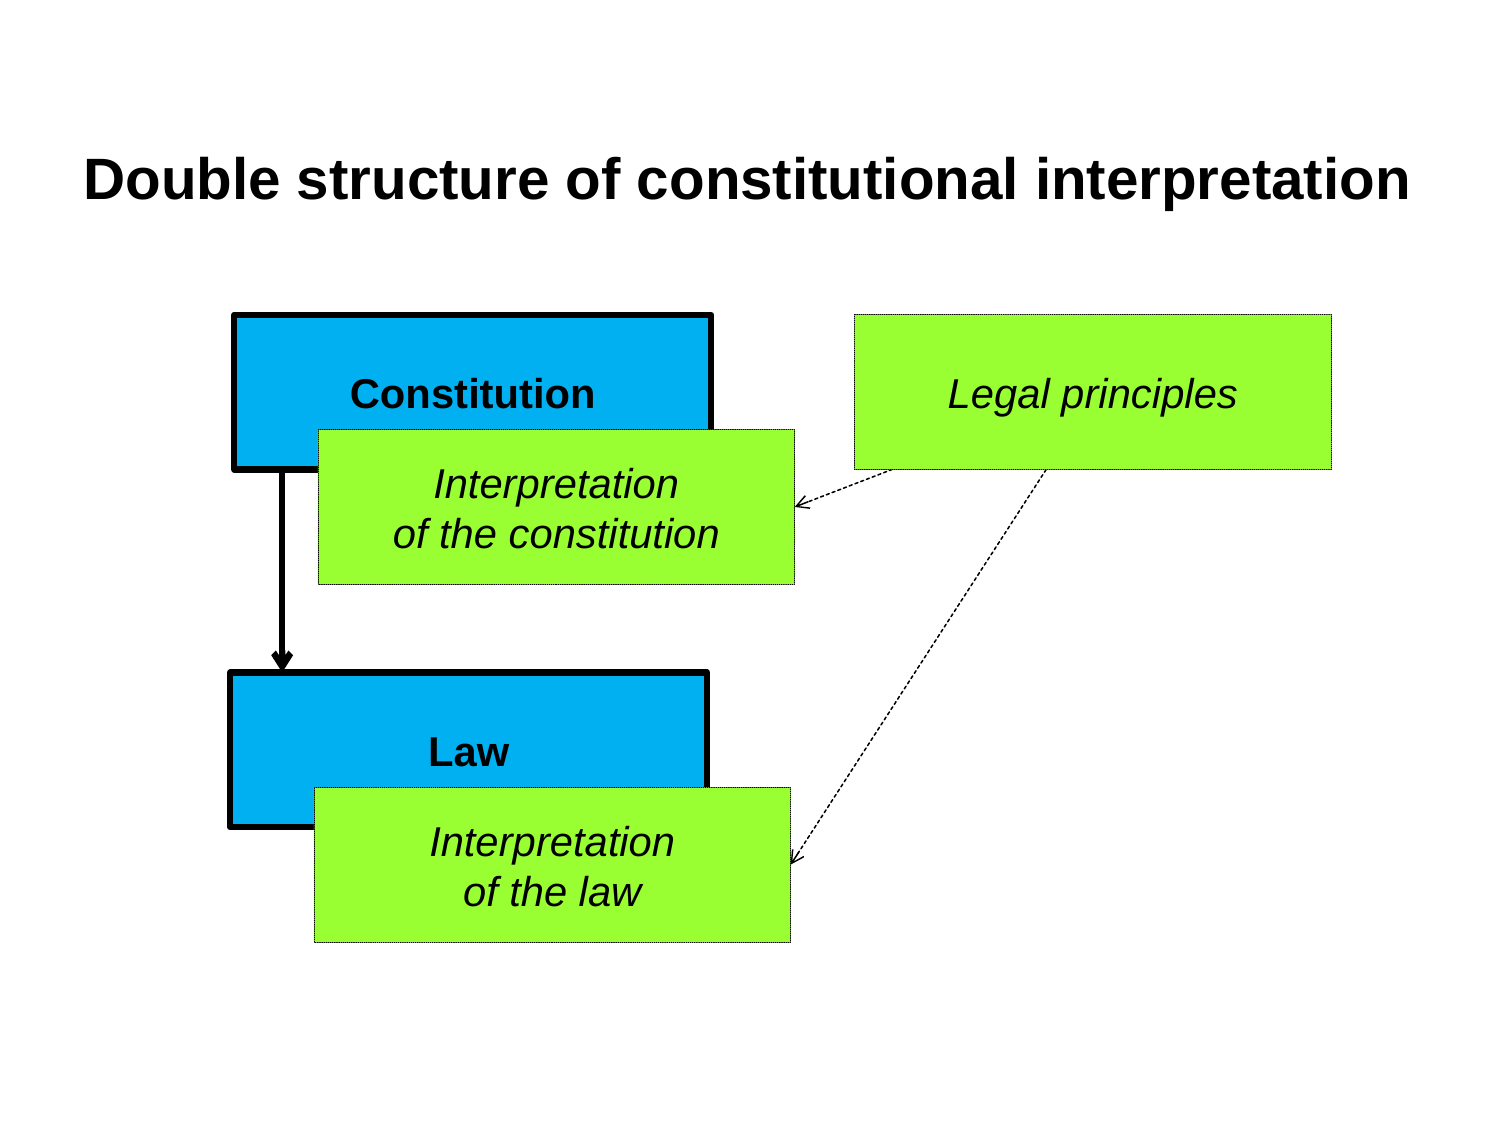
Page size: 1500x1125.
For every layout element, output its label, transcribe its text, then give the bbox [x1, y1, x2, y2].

text_box Double structure of constitutional interpretation [1, 103, 1495, 219]
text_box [229, 314, 1332, 943]
